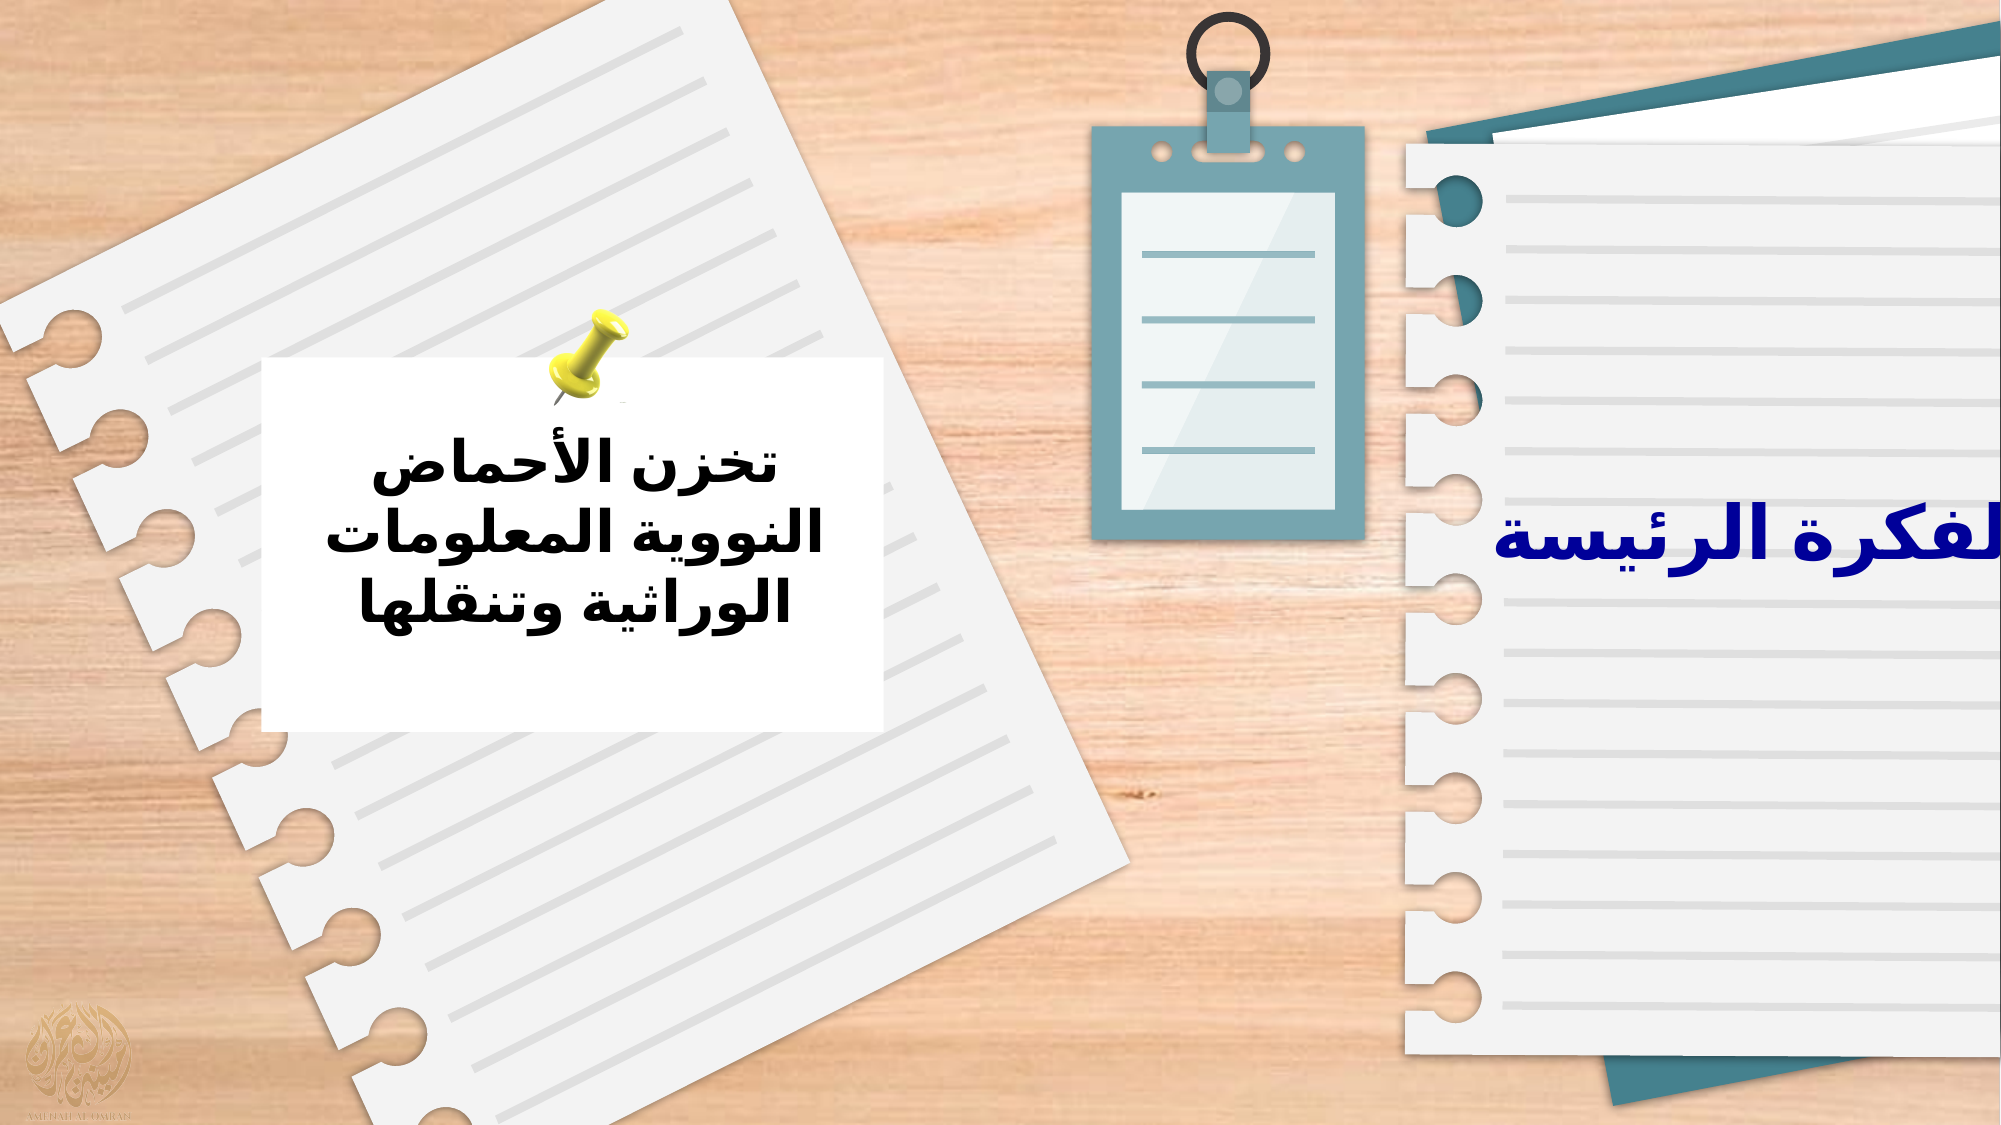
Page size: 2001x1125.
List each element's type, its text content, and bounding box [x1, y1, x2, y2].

picture [0, 0, 603, 303]
picture [419, 1108, 471, 1125]
text_box تخزن الأحماض النووية المعلومات الوراثية وتنقلها [255, 407, 896, 652]
picture [0, 310, 427, 1125]
picture [549, 309, 629, 406]
text_box الفكرة الرئيسة [1442, 407, 2000, 652]
picture [611, 0, 2001, 1125]
